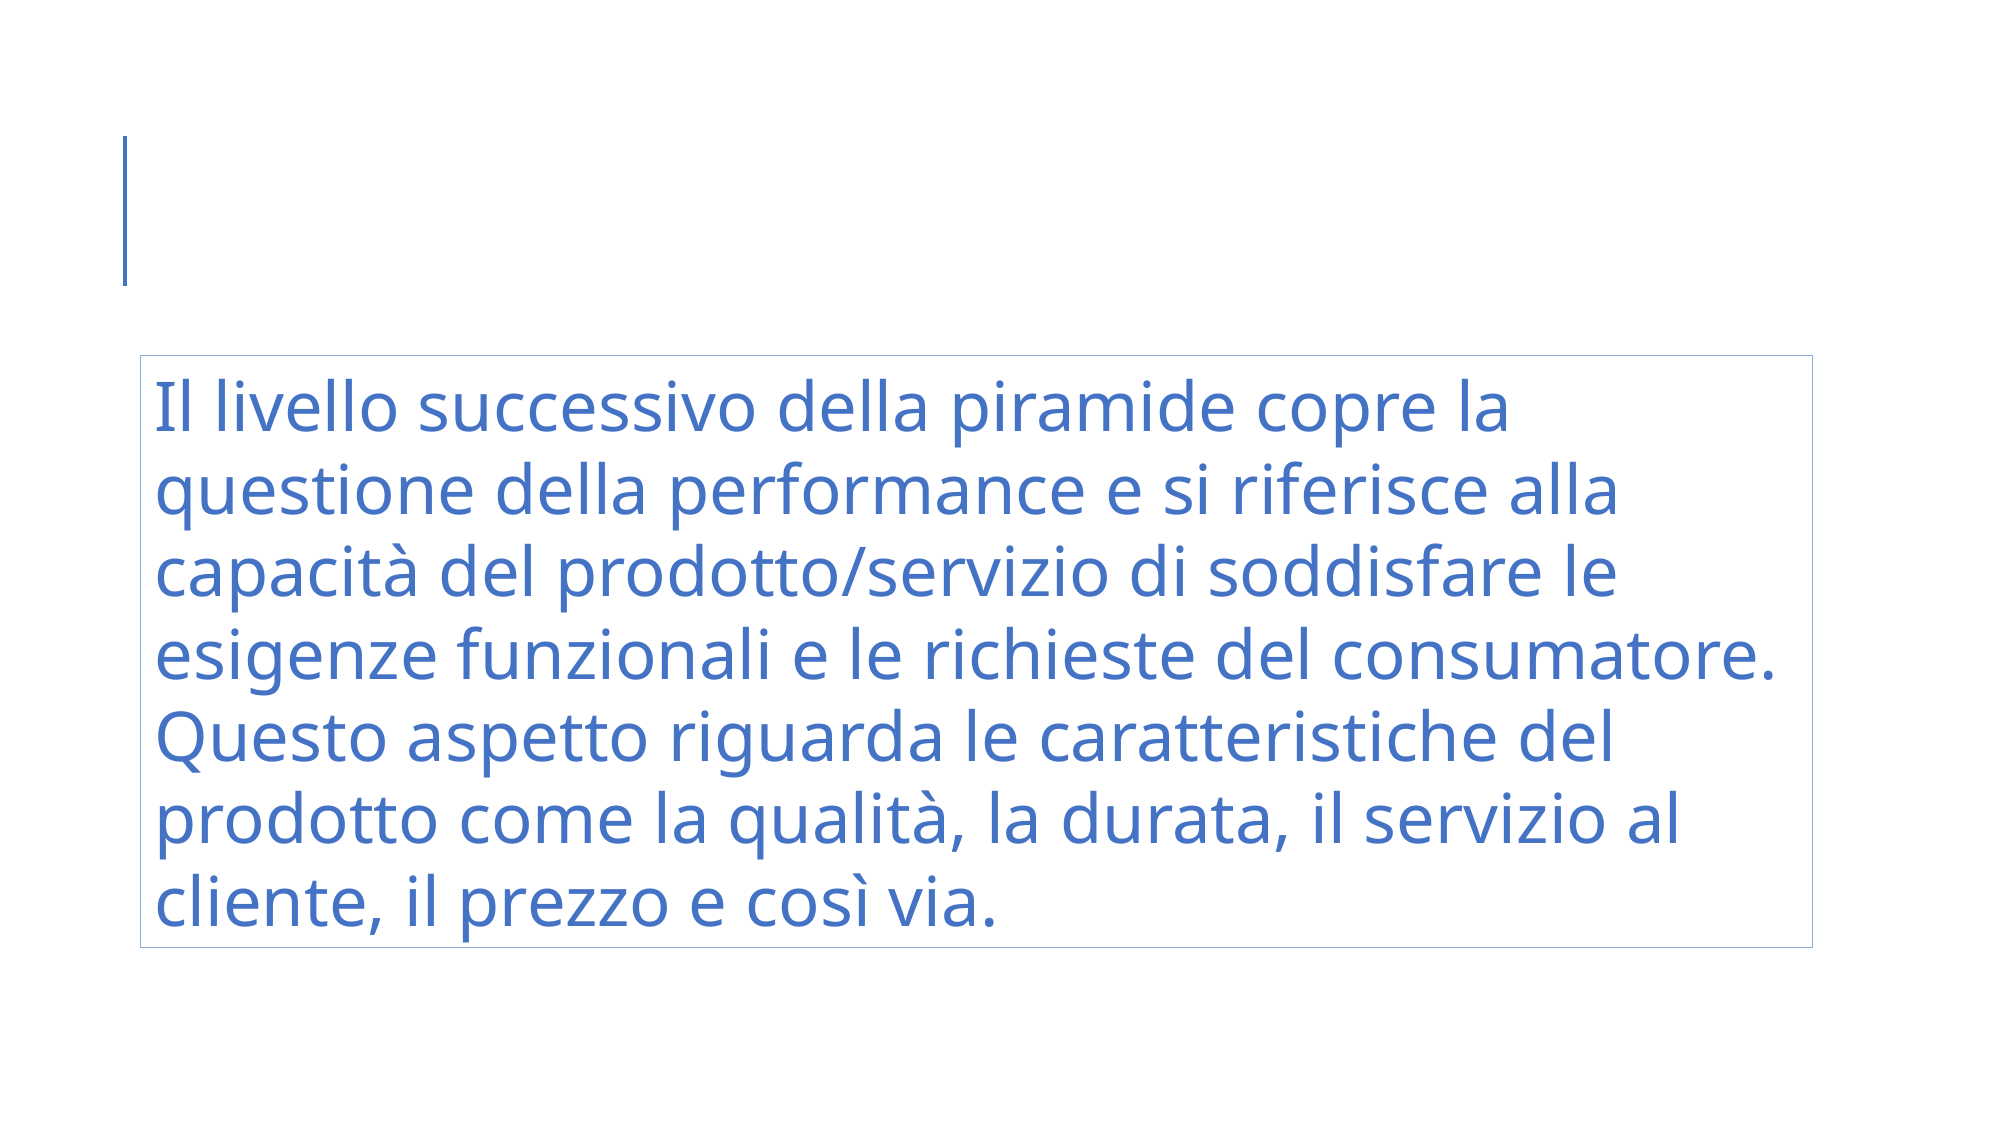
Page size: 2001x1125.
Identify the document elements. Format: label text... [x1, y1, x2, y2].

text_box Il livello successivo della piramide copre la questione della performance e si riferisce alla capacità del prodotto/servizio di soddisfare le esigenze funzionali e le richieste del consumatore. Questo aspetto riguarda le caratteristiche del prodotto come la qualità, la durata, il servizio al cliente, il prezzo e così via. [140, 355, 1813, 948]
